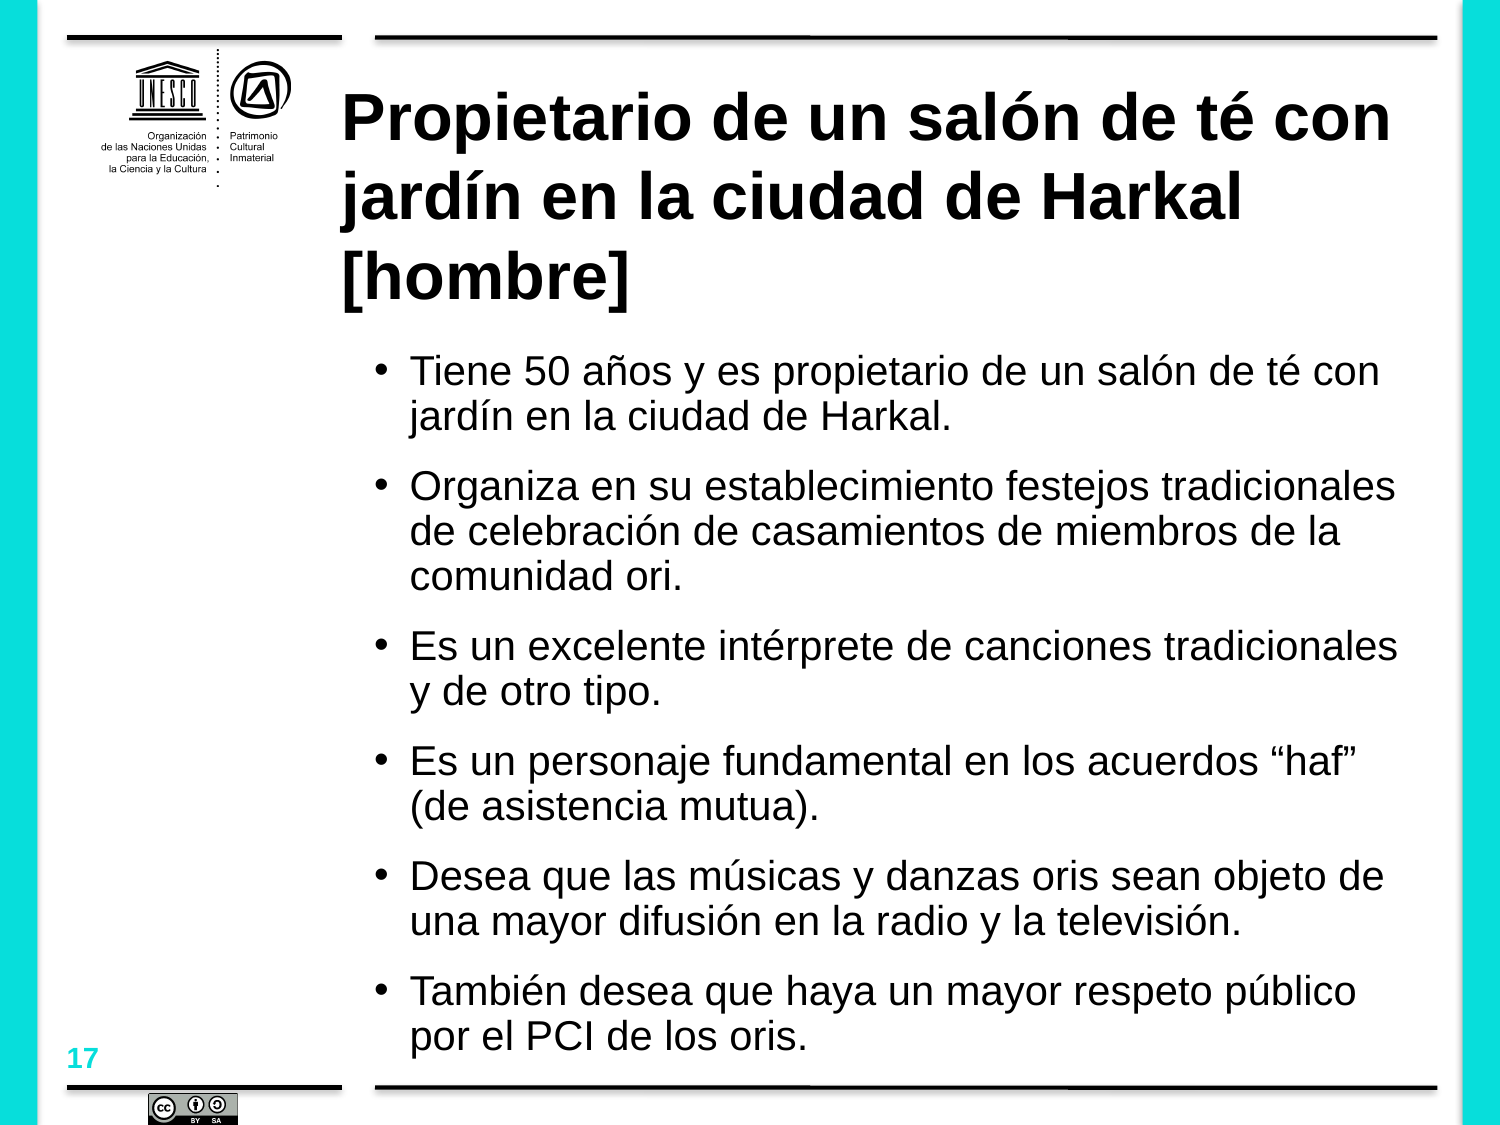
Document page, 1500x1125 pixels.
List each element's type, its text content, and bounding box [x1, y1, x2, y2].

picture [101, 49, 291, 187]
title Propietario de un salón de té con jardín en la ciudad de Harkal [hombre] [341, 73, 1438, 316]
list Tiene 50 años y es propietario de un salón de té con jardín en la ciudad de Harkal. Organiza en su establecimiento festejos tradicionales de celebración de casamientos de miembros de la comunidad ori. Es un excelente intérprete de canciones tradicionales y de otro tipo. Es un personaje fundamental en los acuerdos “haf” (de asistencia mutua). Desea que las músicas y danzas oris sean objeto de una mayor difusión en la radio y la televisión. También desea que haya un mayor respeto público por el PCI de los oris. [374, 349, 1413, 1063]
picture [148, 1093, 238, 1125]
